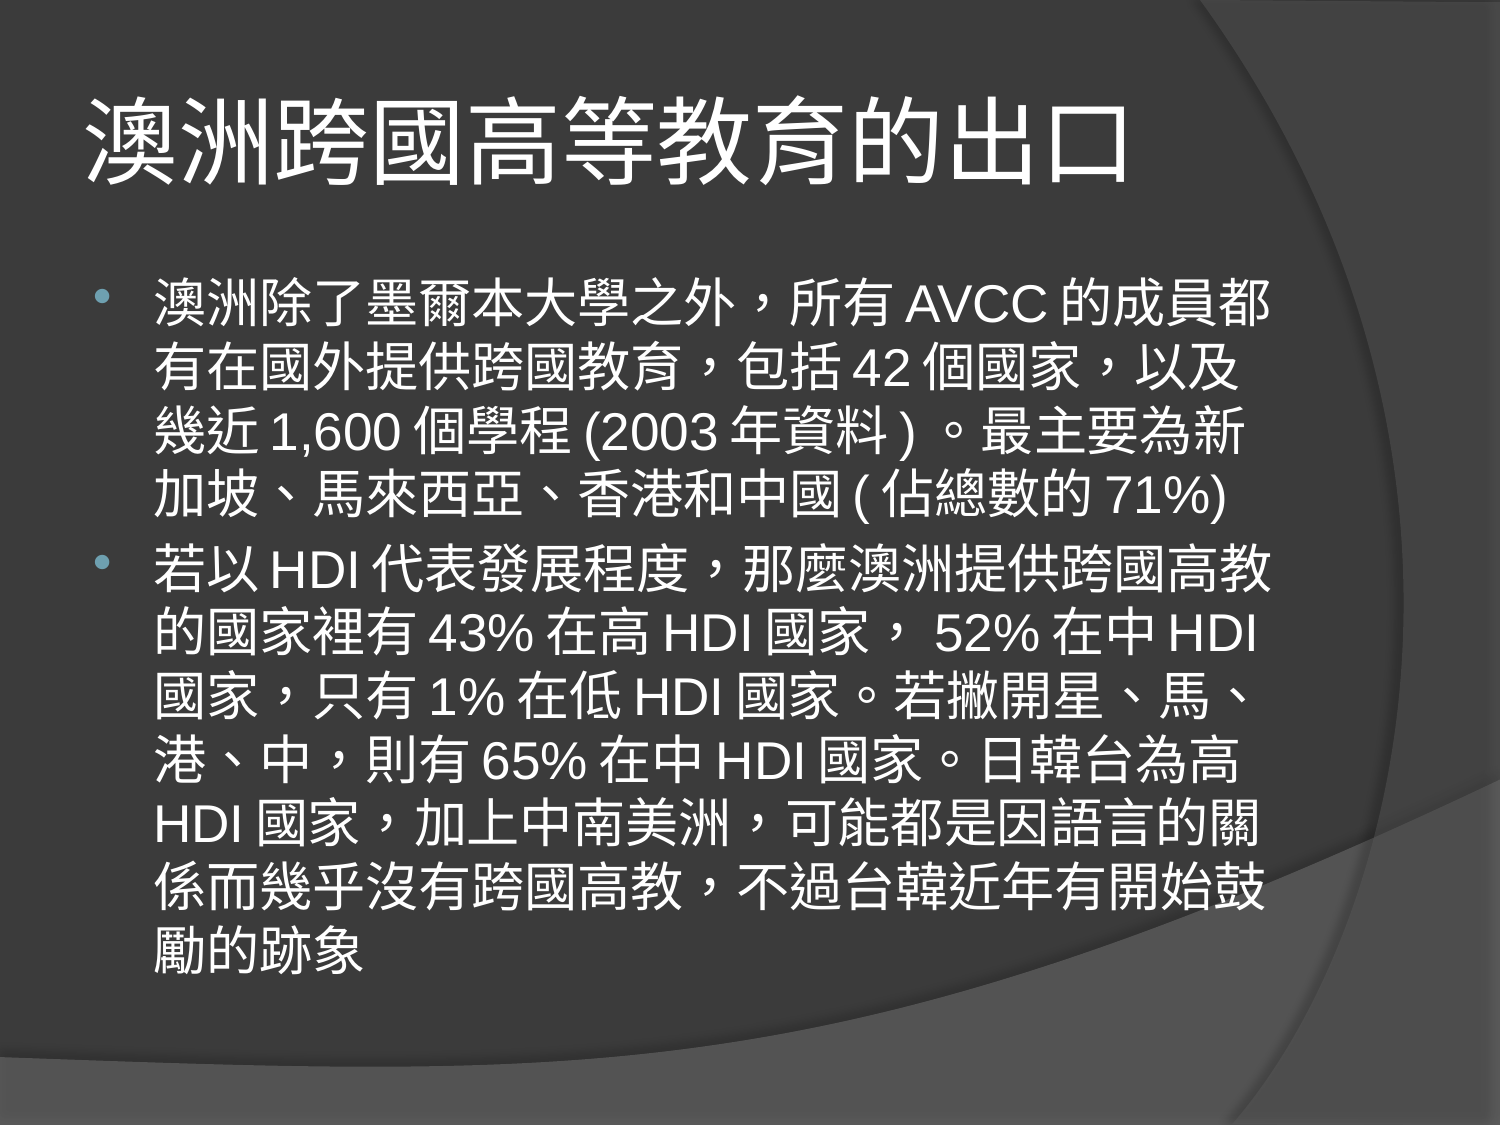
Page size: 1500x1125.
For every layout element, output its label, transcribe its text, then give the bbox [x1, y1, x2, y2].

title 澳洲跨國高等教育的出口 [75, 45, 1300, 233]
list 澳洲除了墨爾本大學之外，所有AVCC的成員都有在國外提供跨國教育，包括42個國家，以及幾近1,600個學程(2003年資料)。最主要為新加坡、馬來西亞、香港和中國(佔總數的71%) 若以HDI代表發展程度，那麼澳洲提供跨國高教的國家裡有43%在高HDI國家，52%在中HDI國家，只有1%在低HDI國家。若撇開星、馬、港、中，則有65%在中HDI國家。日韓台為高HDI國家，加上中南美洲，可能都是因語言的關係而幾乎沒有跨國高教，不過台韓近年有開始鼓勵的跡象 [75, 262, 1300, 1005]
